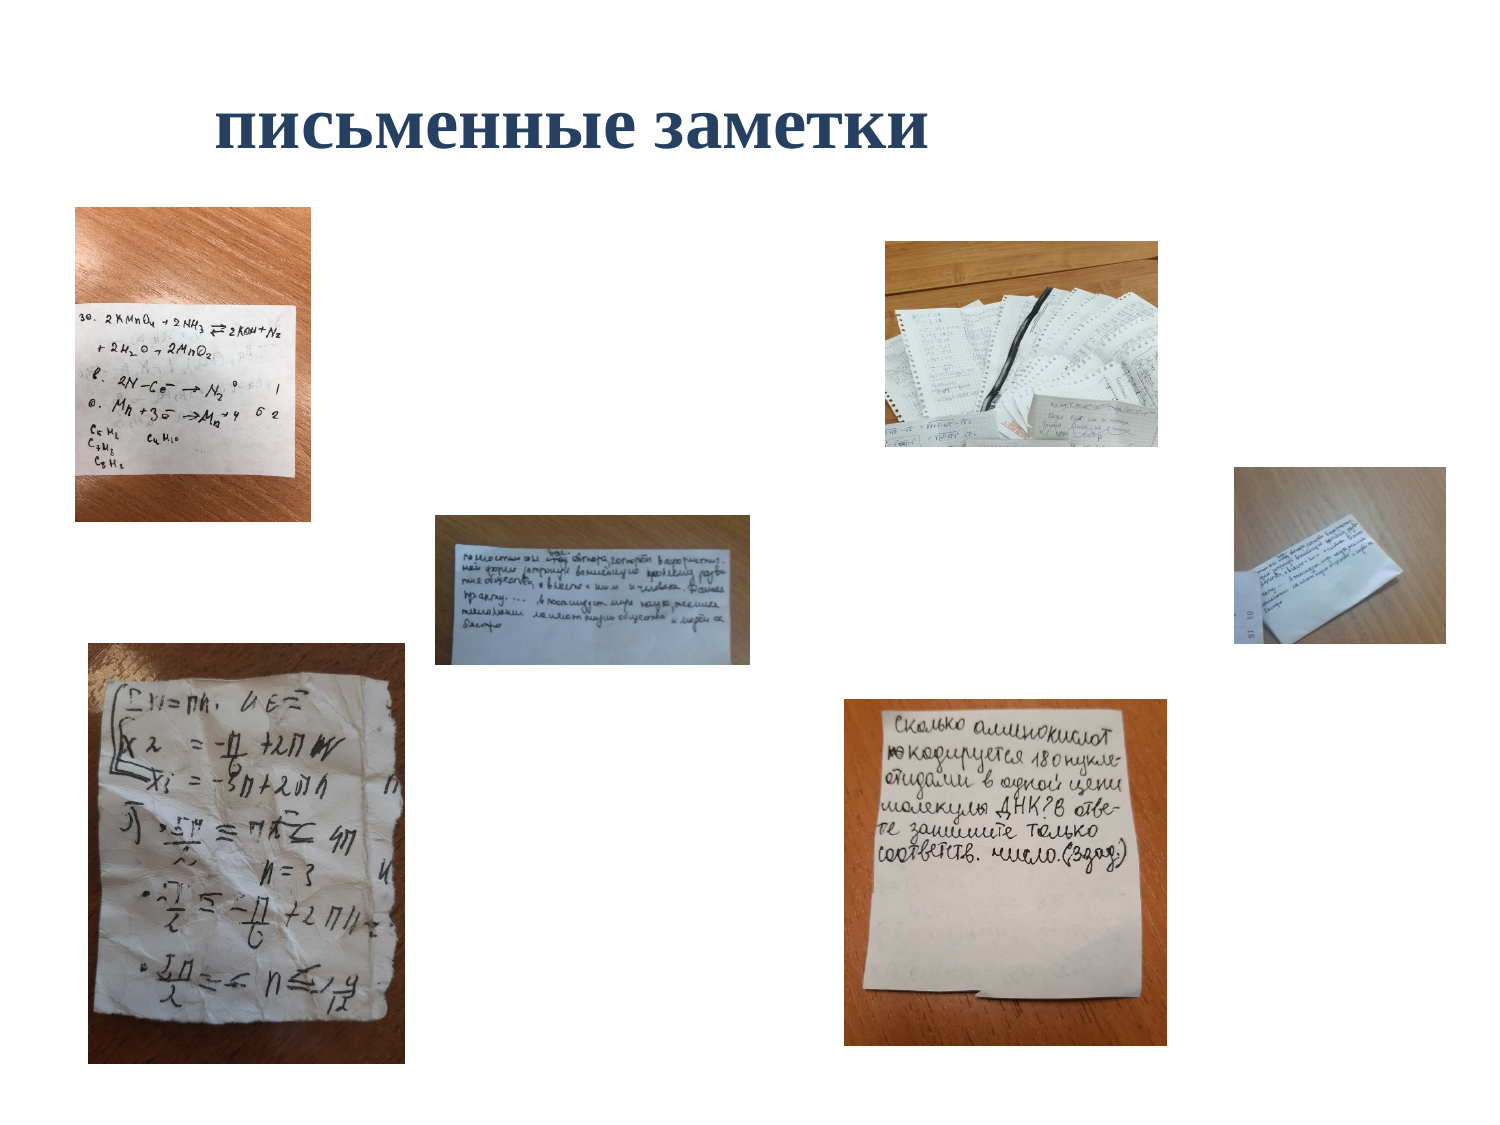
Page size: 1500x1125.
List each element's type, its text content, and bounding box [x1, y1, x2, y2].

picture [88, 643, 405, 1065]
text_box письменные заметки [29, 66, 1117, 172]
picture [74, 207, 312, 523]
picture [844, 698, 1167, 1046]
picture [435, 515, 751, 665]
picture [1234, 467, 1446, 644]
picture [885, 240, 1158, 447]
